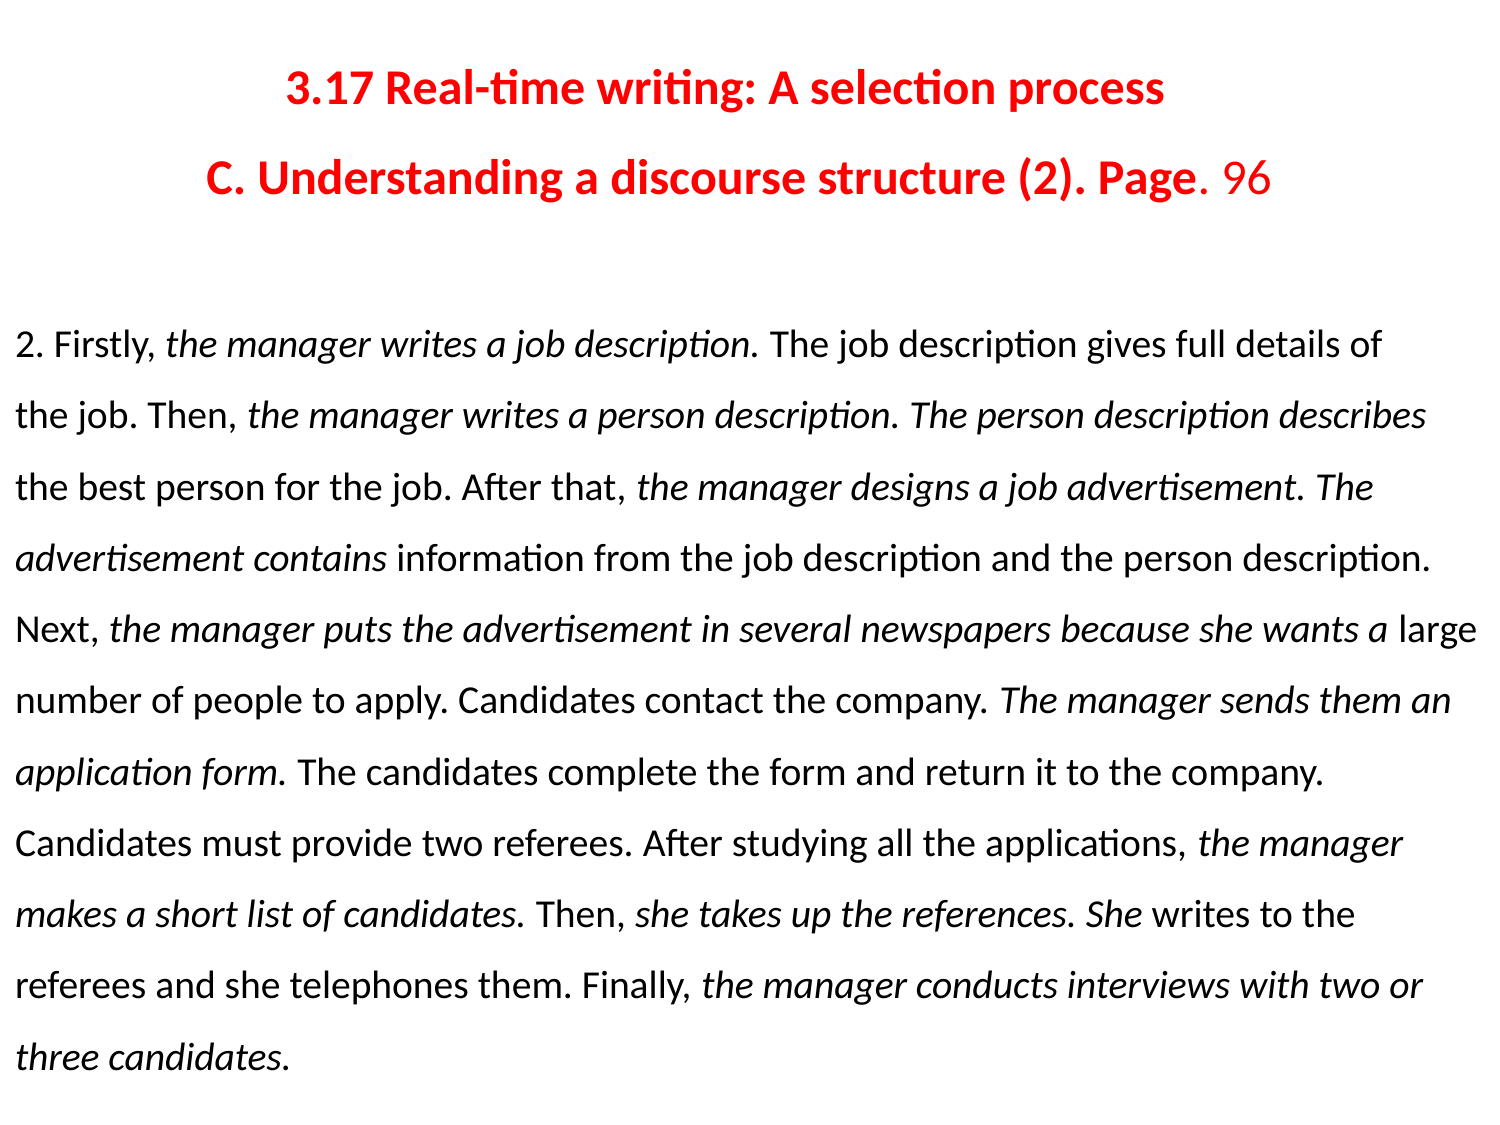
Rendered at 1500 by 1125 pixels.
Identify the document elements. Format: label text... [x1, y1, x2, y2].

title 3.17 Real-time writing: A selection process C. Understanding a discourse structure (2). Page. 96 2. Firstly, the manager writes a job description. The job description gives full details of the job. Then, the manager writes a person description. The person description describes the best person for the job. After that, the manager designs a job advertisement. The advertisement contains information from the job description and the person description. Next, the manager puts the advertisement in several newspapers because she wants a large number of people to apply. Candidates contact the company. The manager sends them an application form. The candidates complete the form and return it to the company. Candidates must provide two referees. After studying all the applications, the manager makes a short list of candidates. Then, she takes up the references. She writes to the referees and she telephones them. Finally, the manager conducts interviews with two or three candidates. [0, 0, 1500, 1125]
